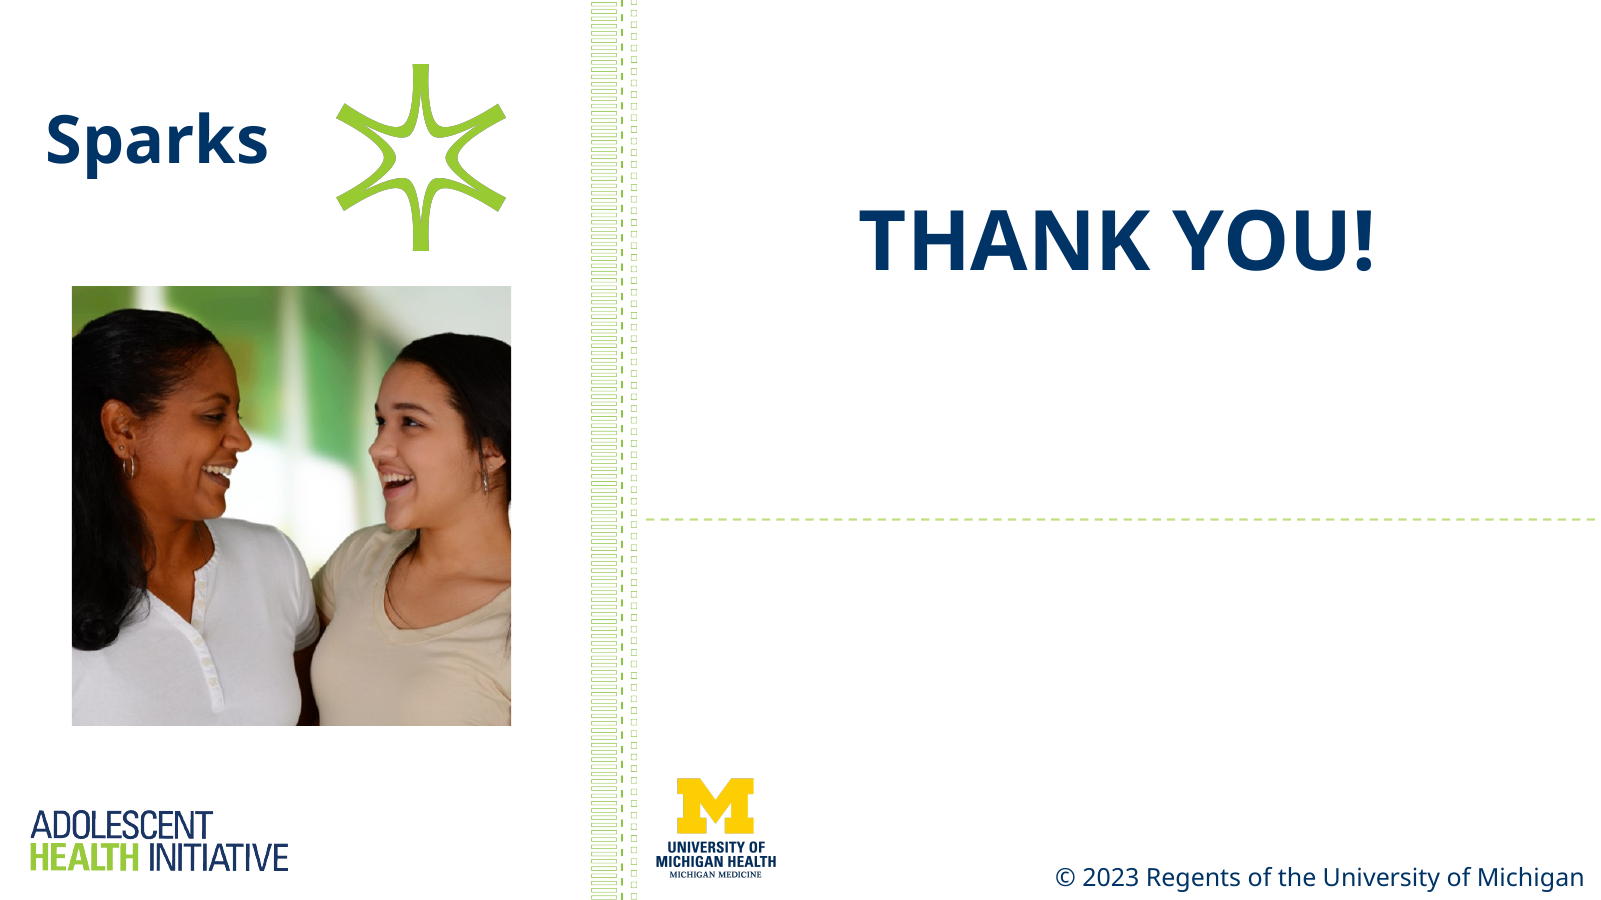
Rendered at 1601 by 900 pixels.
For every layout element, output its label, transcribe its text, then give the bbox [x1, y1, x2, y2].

picture [71, 286, 512, 726]
picture [30, 810, 288, 871]
title Thank you! [685, 0, 1550, 487]
picture [336, 64, 506, 251]
picture [656, 778, 776, 878]
picture [592, 0, 637, 899]
